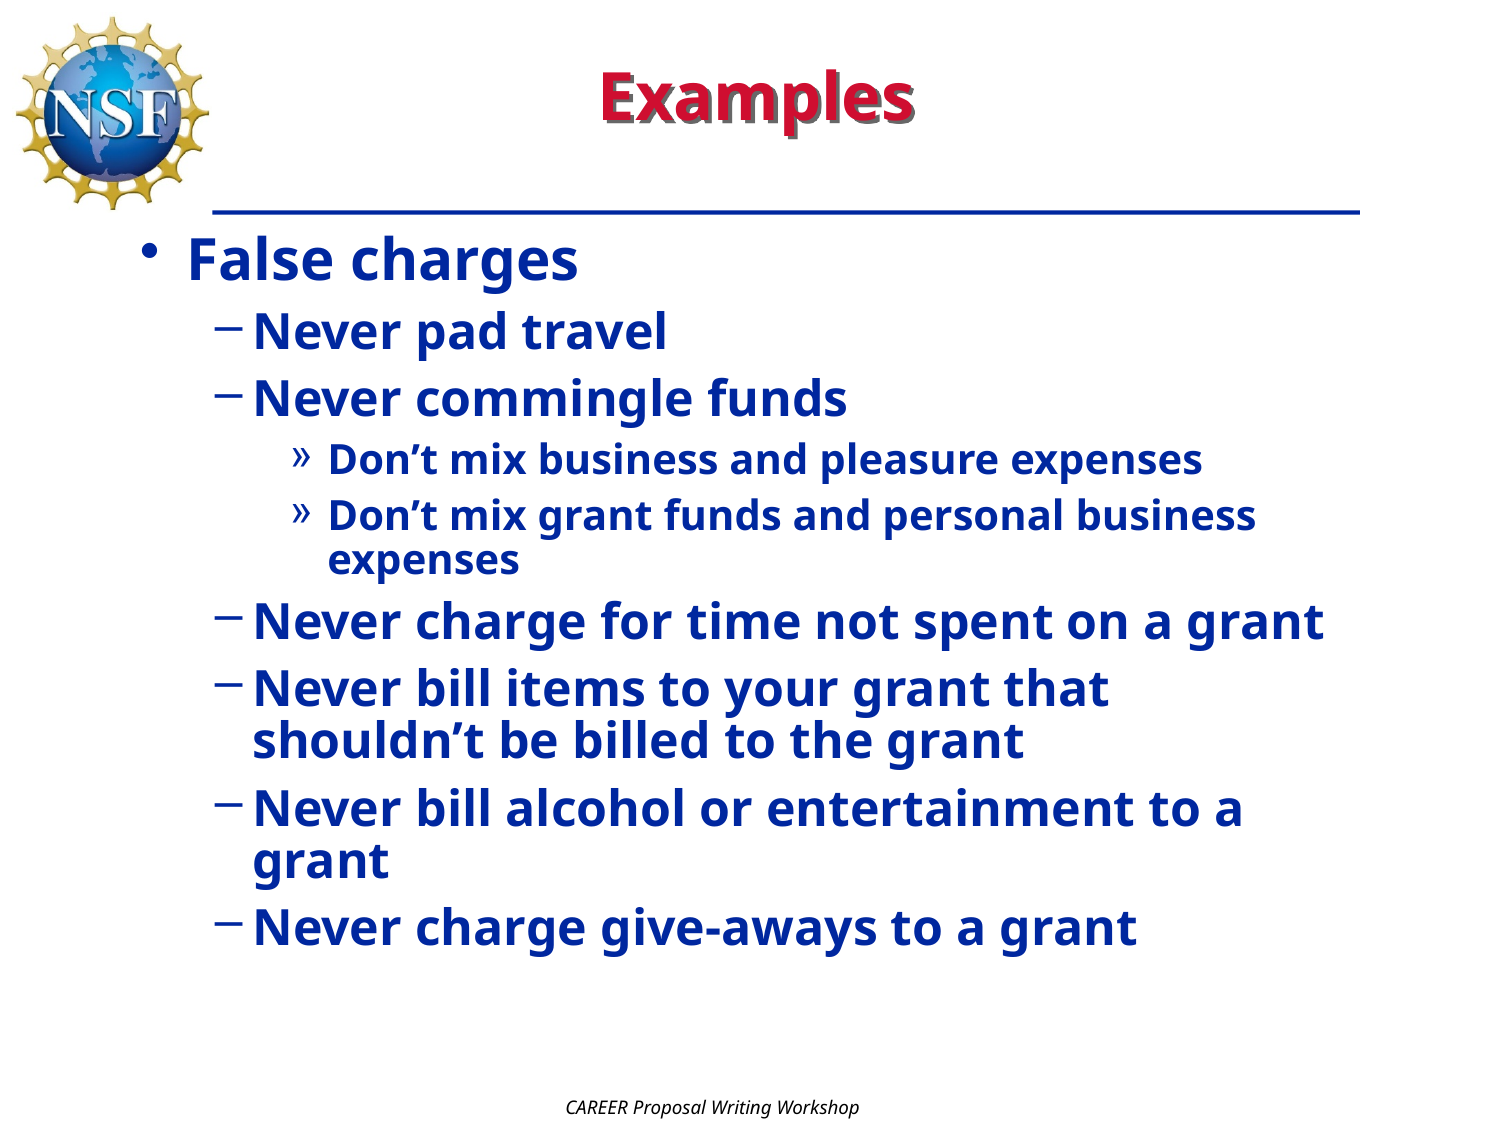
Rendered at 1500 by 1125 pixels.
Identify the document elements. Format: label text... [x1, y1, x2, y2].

picture [12, 12, 212, 213]
title Examples [149, 0, 1363, 201]
list False charges Never pad travel Never commingle funds Don’t mix business and pleasure expenses Don’t mix grant funds and personal business expenses Never charge for time not spent on a grant Never bill items to your grant that shouldn’t be billed to the grant Never bill alcohol or entertainment to a grant Never charge give-aways to a grant [124, 224, 1363, 1076]
